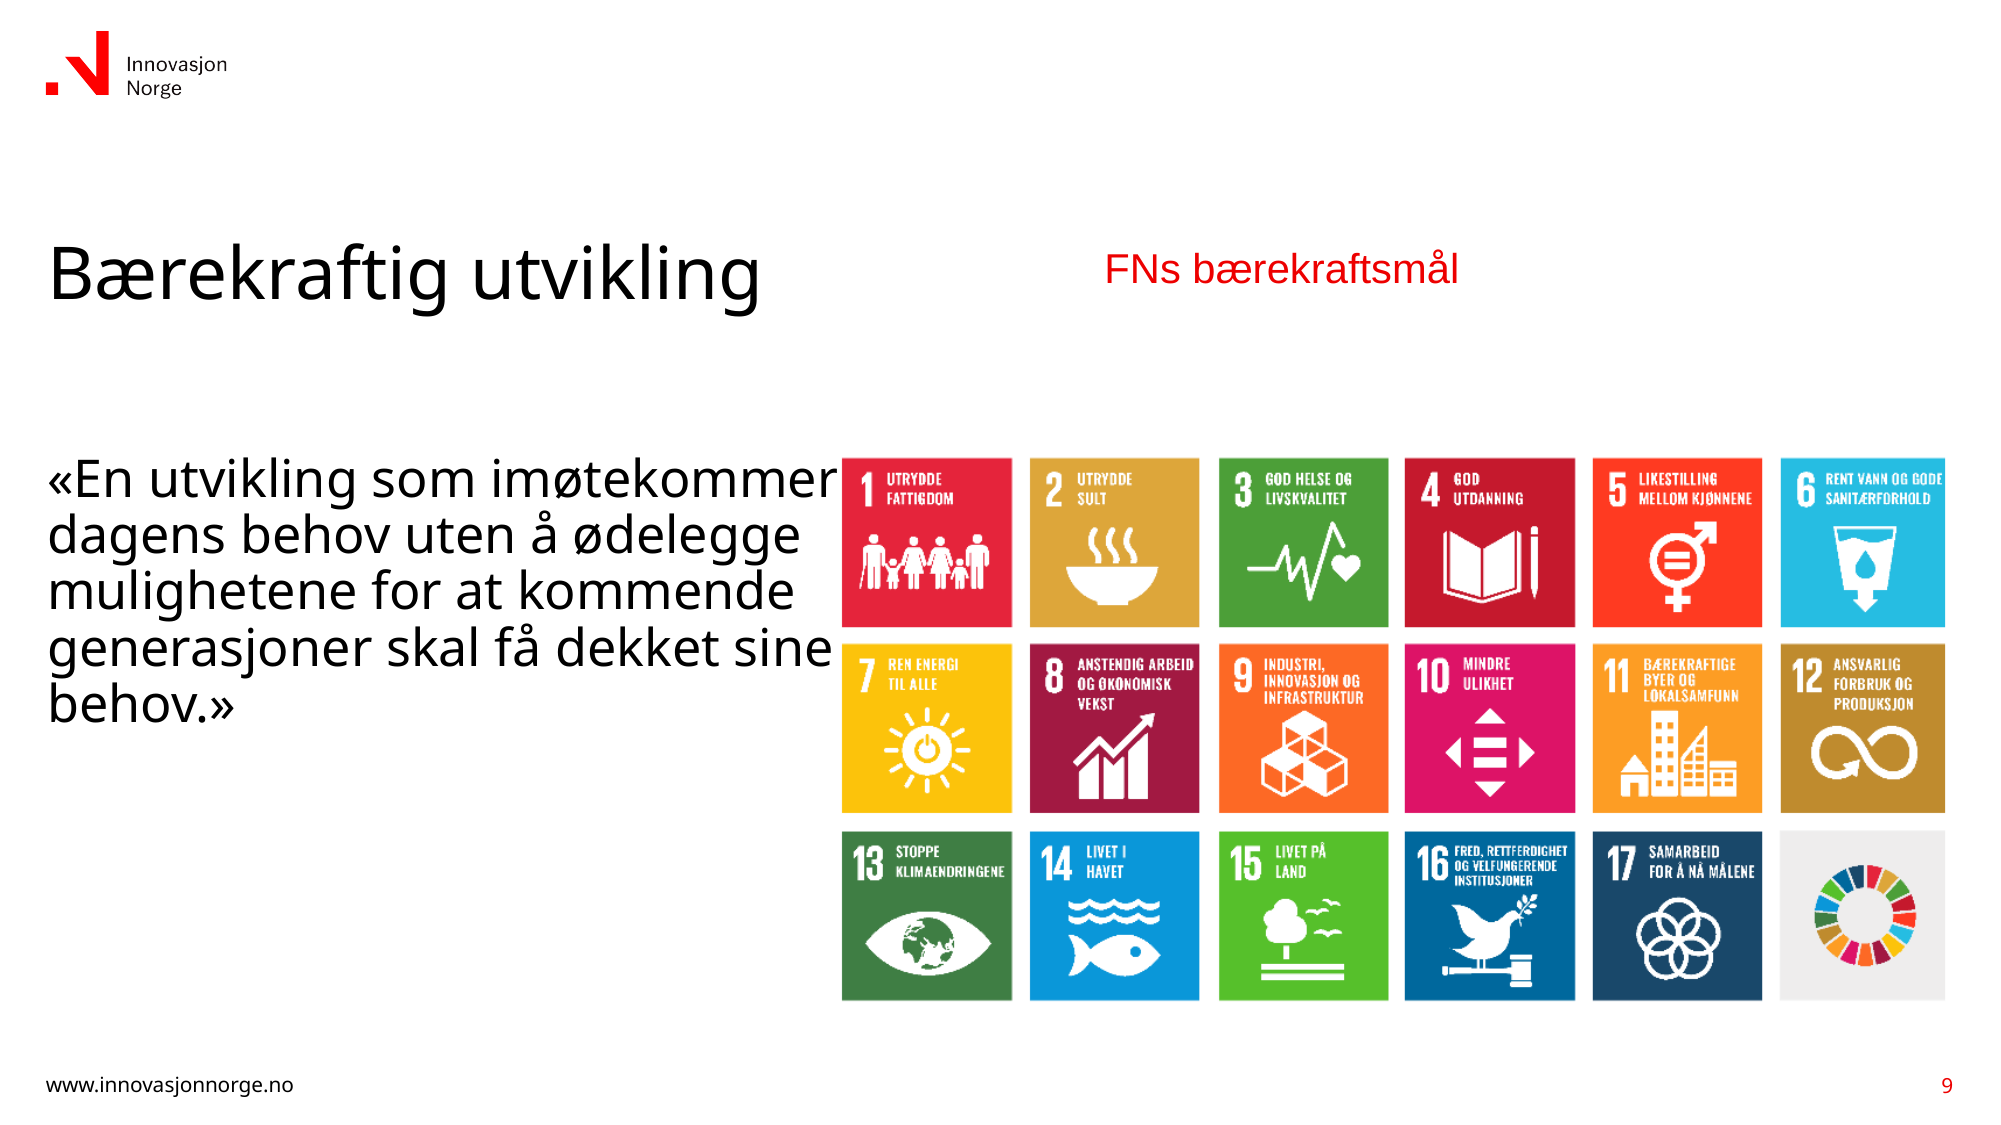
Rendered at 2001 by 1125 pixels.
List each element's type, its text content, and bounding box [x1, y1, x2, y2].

list «En utvikling som imøtekommer dagens behov uten å ødelegge mulighetene for at kommende generasjoner skal få dekket sine behov.» [47, 452, 836, 1035]
subtitle FNs bærekraftsmål [1104, 242, 1960, 454]
picture [33, 18, 239, 108]
title Bærekraftig utvikling [47, 236, 893, 448]
slide_number 9 [1791, 1072, 1954, 1109]
picture [836, 429, 1946, 1035]
